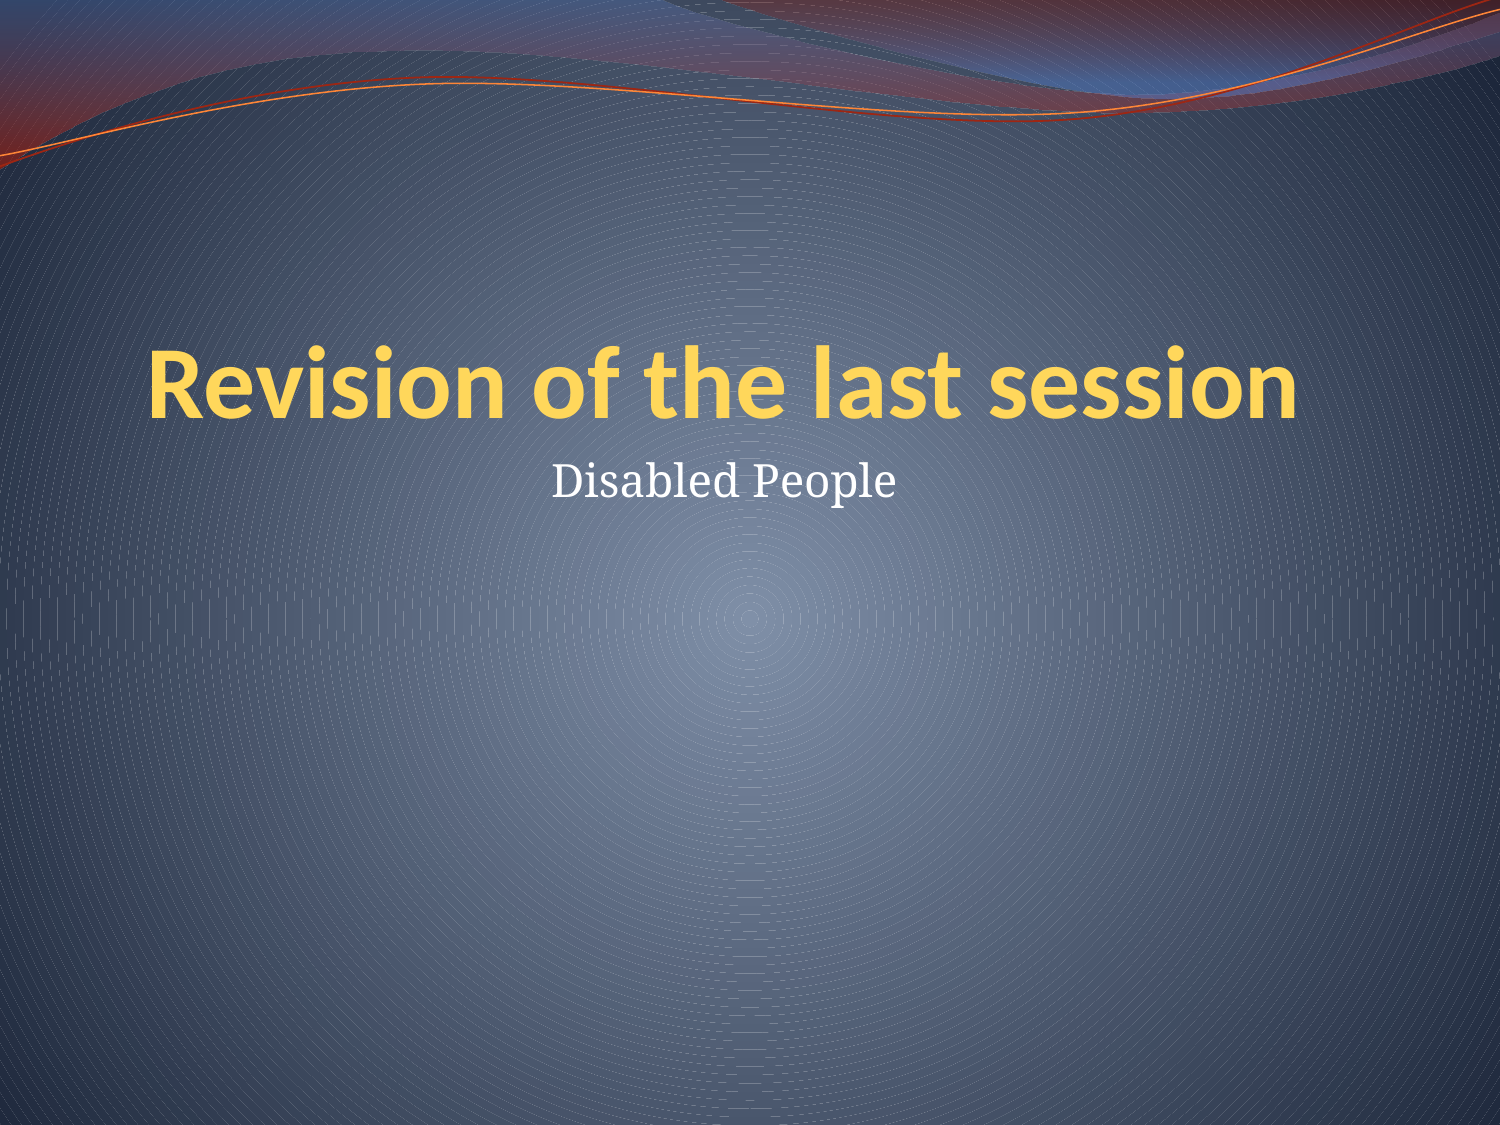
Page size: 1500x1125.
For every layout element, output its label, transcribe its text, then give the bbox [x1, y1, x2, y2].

title Revision of the last session [86, 215, 1363, 440]
list Disabled People [86, 443, 1363, 692]
